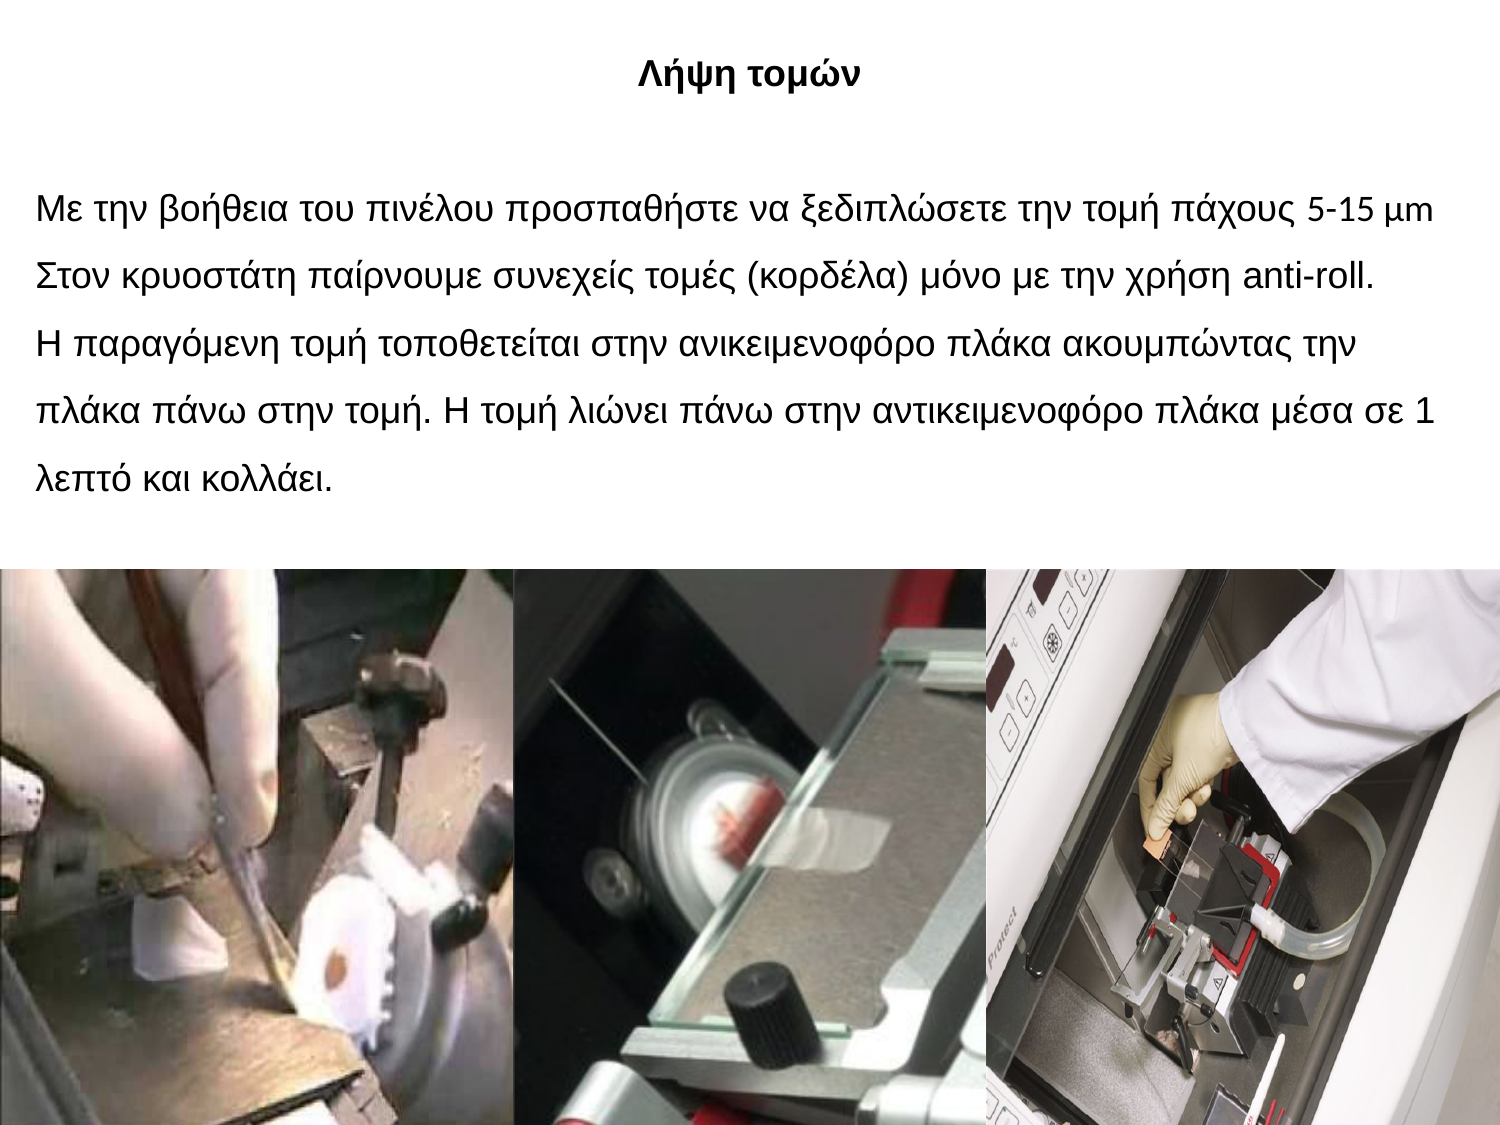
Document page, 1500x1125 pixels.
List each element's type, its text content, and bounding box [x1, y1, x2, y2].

text_box Λήψη τομών Με την βοήθεια του πινέλου προσπαθήστε να ξεδιπλώσετε την τομή πάχους 5-15 μm Στον κρυοστάτη παίρνουμε συνεχείς τομές (κορδέλα) μόνο με την χρήση anti-roll. Η παραγόμενη τομή τοποθετείται στην ανικειμενοφόρο πλάκα ακουμπώντας την πλάκα πάνω στην τομή. Η τομή λιώνει πάνω στην αντικειμενοφόρο πλάκα μέσα σε 1 λεπτό και κολλάει. [20, 19, 1480, 507]
picture [0, 569, 1500, 1125]
